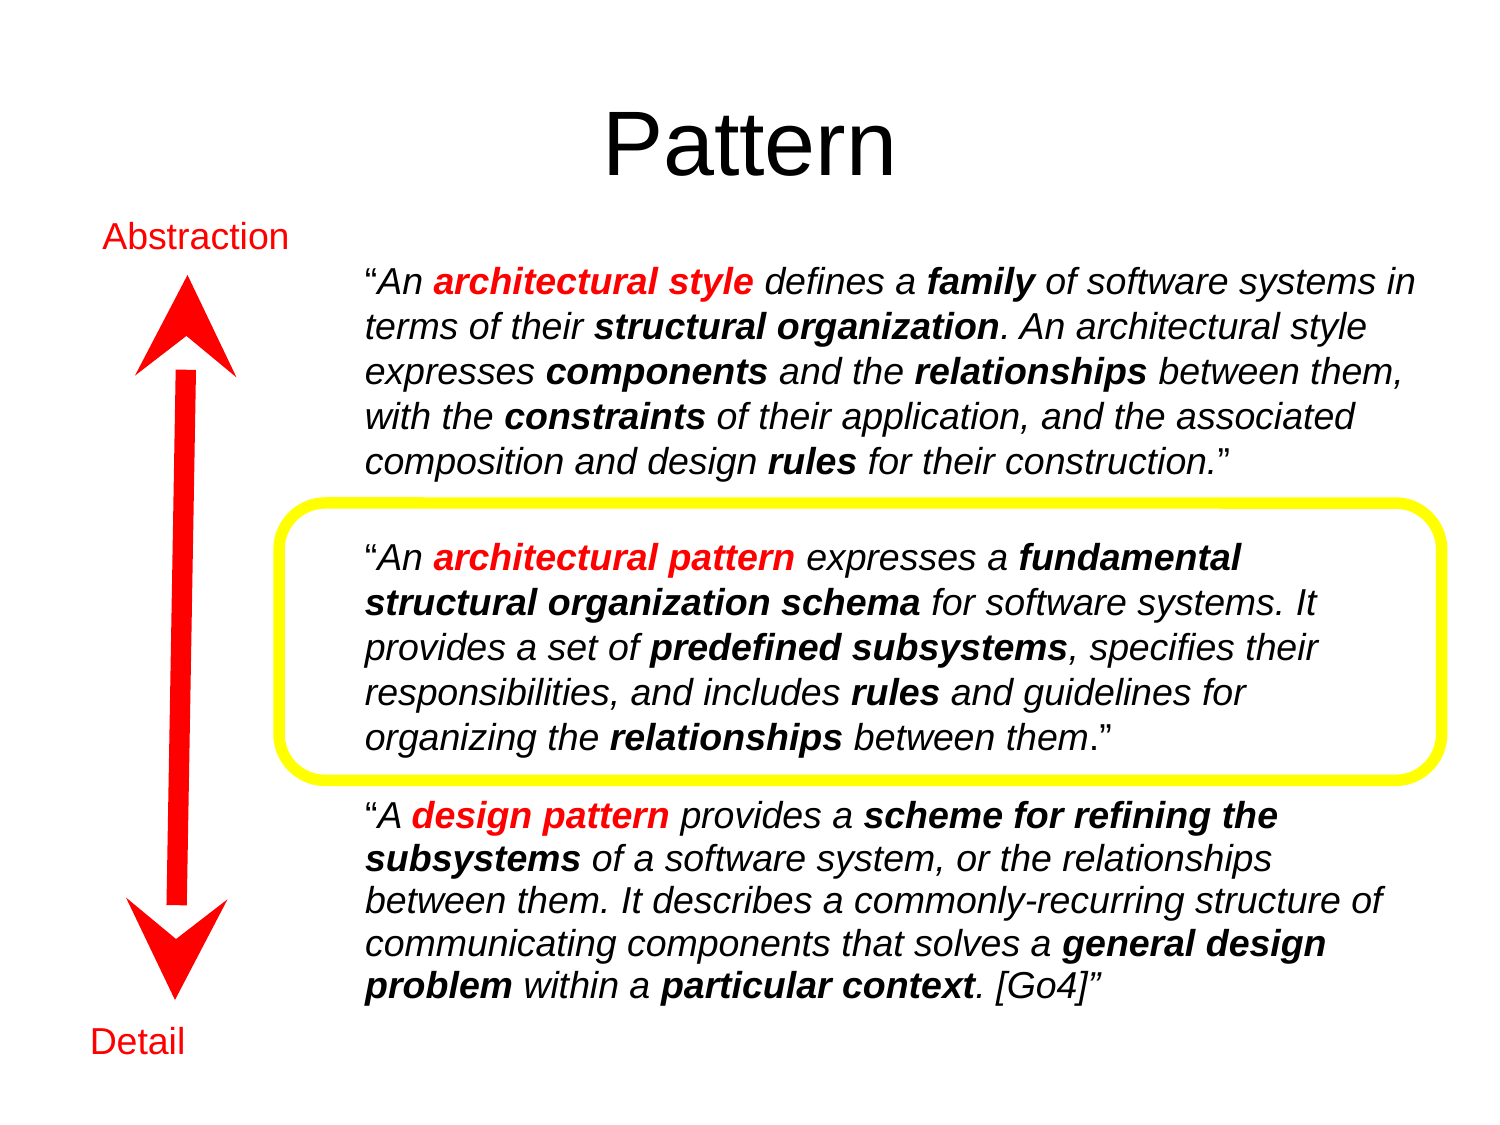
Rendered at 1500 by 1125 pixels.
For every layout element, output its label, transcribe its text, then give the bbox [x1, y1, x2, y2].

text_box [174, 274, 188, 1001]
text_box “A design pattern provides a scheme for refining the subsystems of a software system, or the relationships between them. It describes a commonly-recurring structure of communicating components that solves a general design problem within a particular context. [Go4]” [350, 786, 1438, 1015]
text_box [278, 501, 1443, 782]
title Pattern [75, 45, 1425, 233]
text_box “An architectural style defines a family of software systems in terms of their structural organization. An architectural style expresses components and the relationships between them, with the constraints of their application, and the associated composition and design rules for their construction.” [350, 249, 1438, 490]
text_box Abstraction [87, 204, 320, 265]
text_box Detail [74, 1009, 320, 1115]
